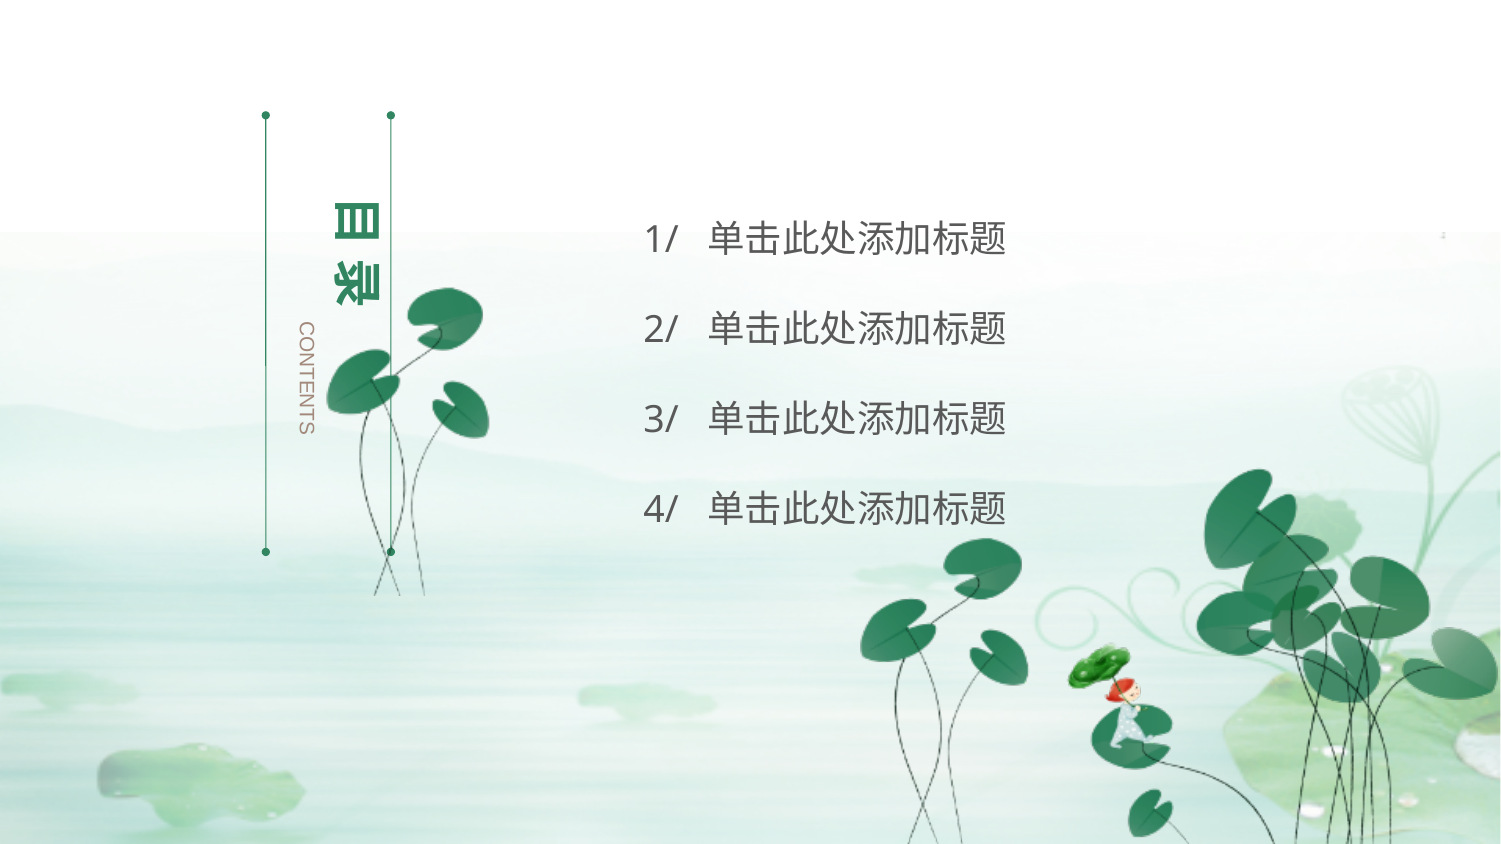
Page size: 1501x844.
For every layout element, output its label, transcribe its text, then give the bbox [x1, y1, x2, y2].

text_box 1/ 单击此处添加标题 2/ 单击此处添加标题 3/ 单击此处添加标题 4/ 单击此处添加标题 [632, 164, 1383, 231]
picture [0, 232, 1501, 844]
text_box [265, 115, 392, 553]
